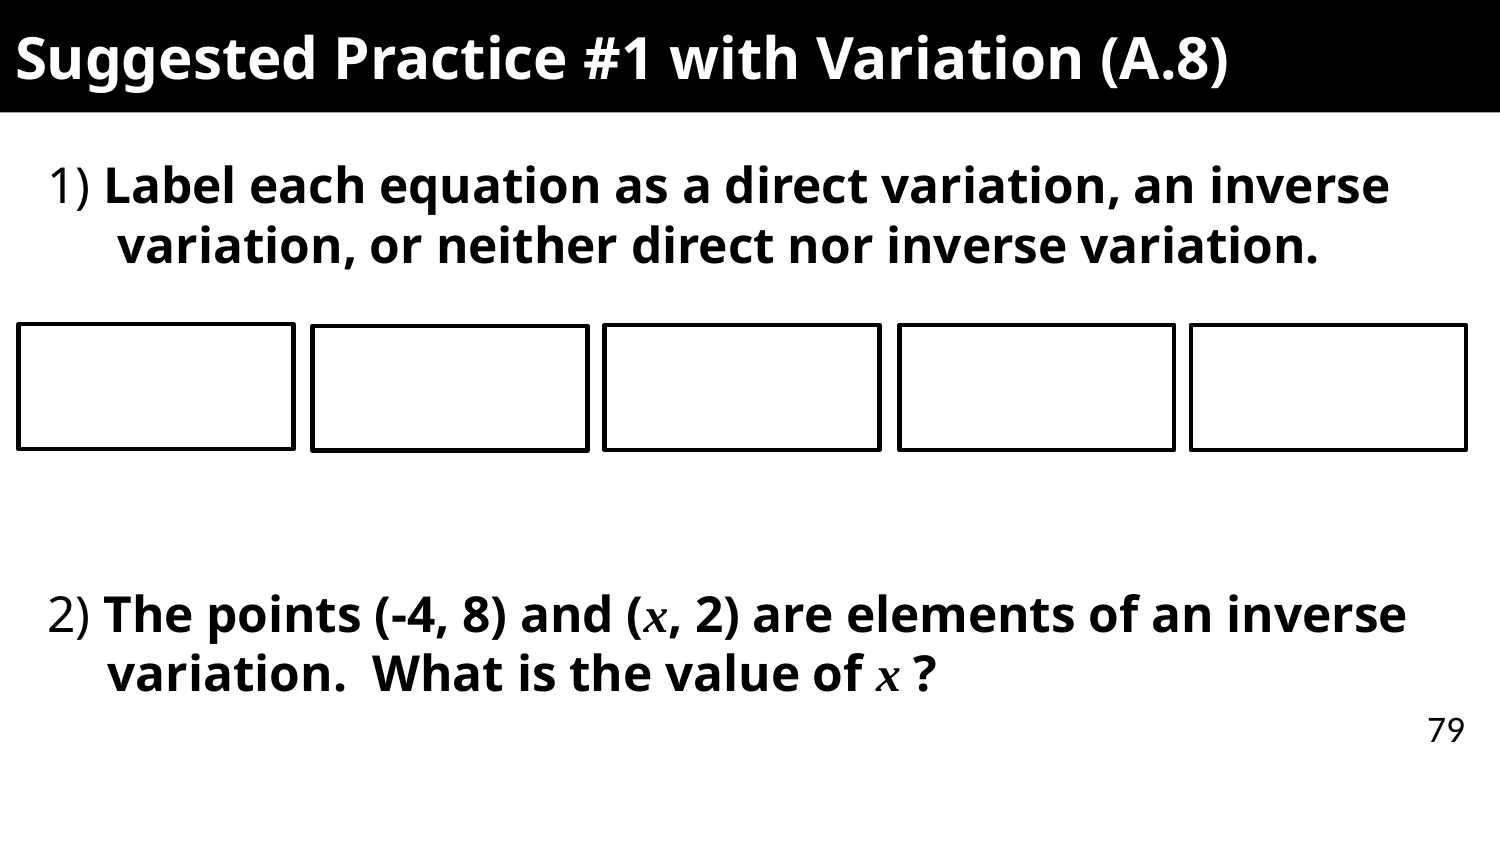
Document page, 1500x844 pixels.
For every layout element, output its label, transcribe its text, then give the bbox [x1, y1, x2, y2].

title Suggested Practice #1 with Variation (A.8) [0, 0, 1500, 113]
slide_number 79 [1409, 695, 1500, 744]
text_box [18, 324, 1466, 451]
